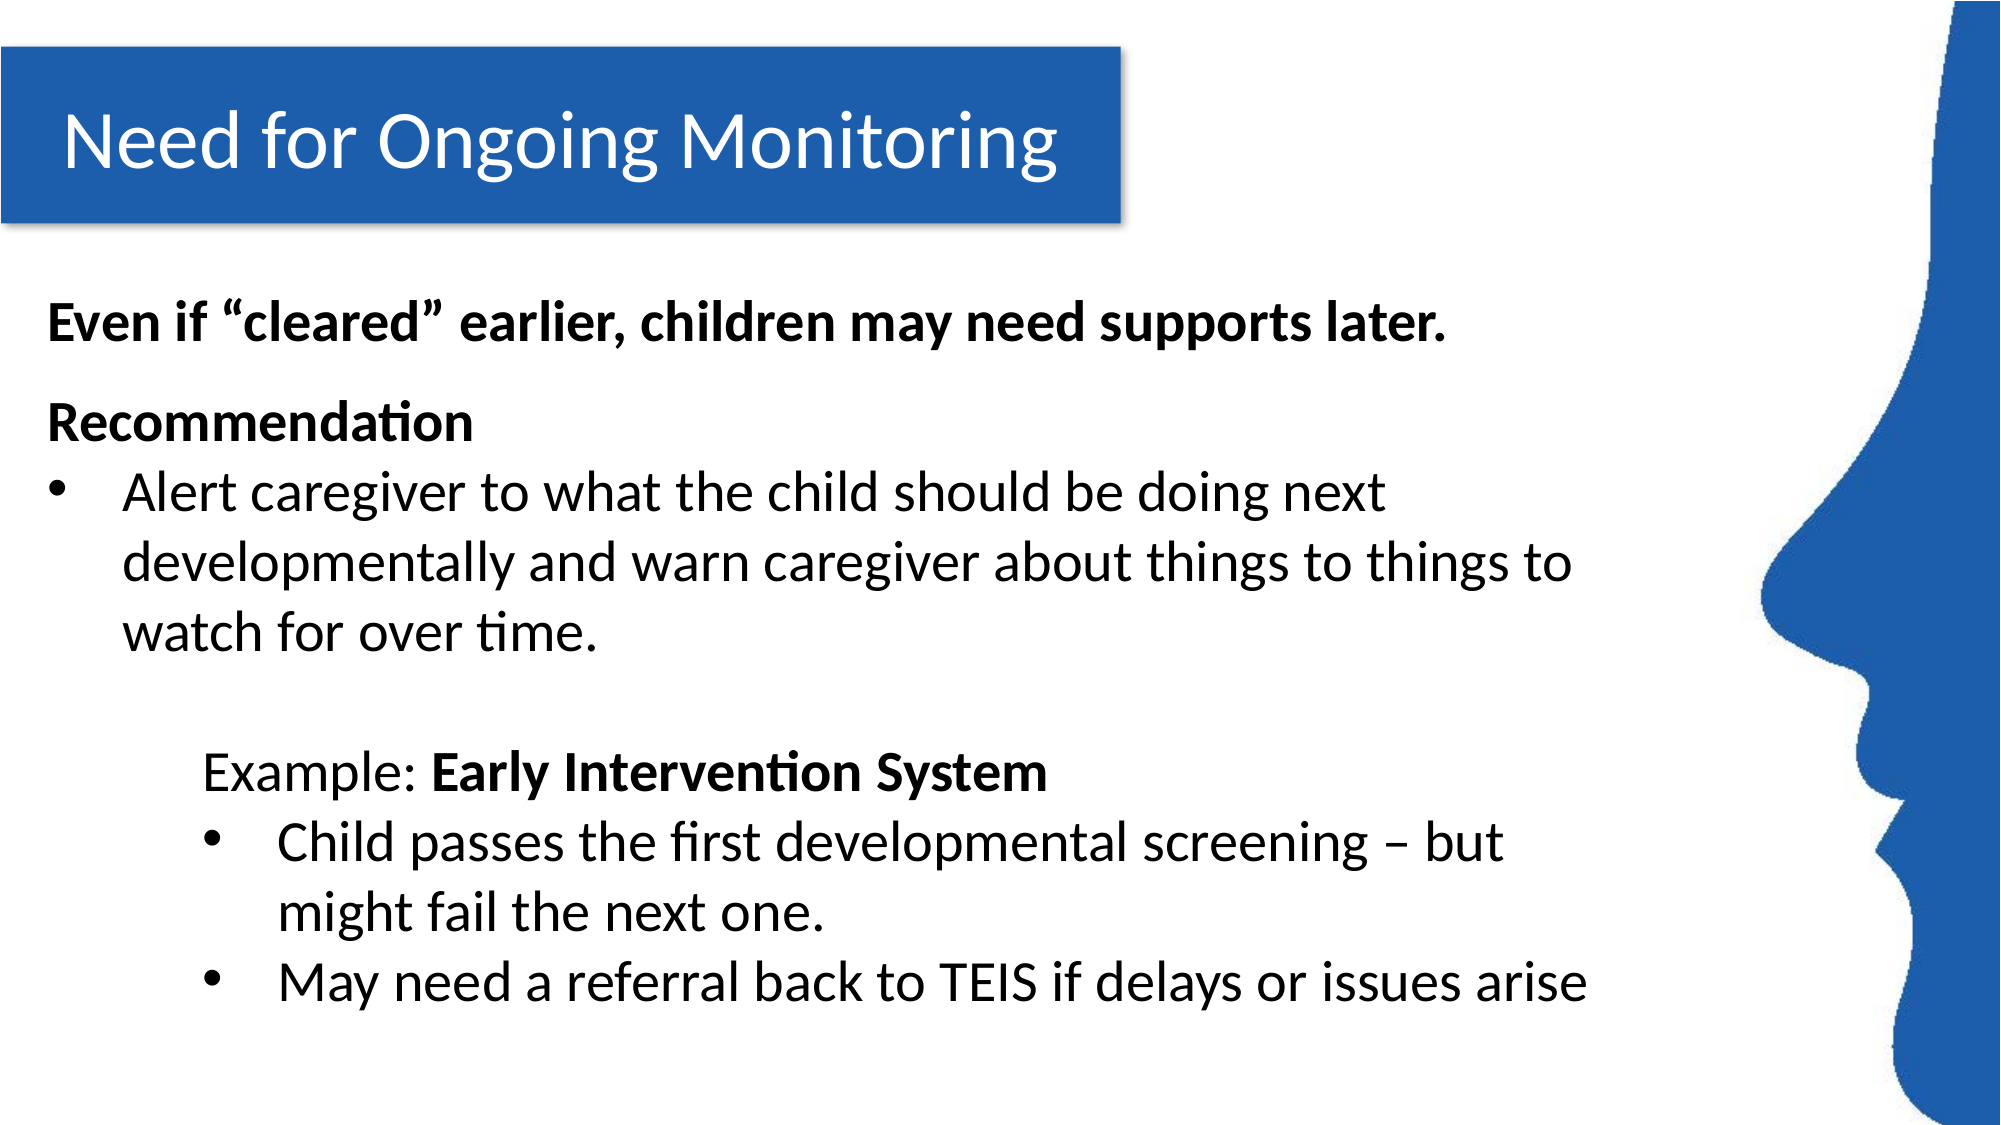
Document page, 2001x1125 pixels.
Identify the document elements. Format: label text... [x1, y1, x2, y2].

text_box Example: Early Intervention System Child passes the first developmental screening – but might fail the next one. May need a referral back to TEIS if delays or issues arise [187, 725, 1355, 1056]
text_box Even if “cleared” earlier, children may need supports later. Recommendation Alert caregiver to what the child should be doing next developmentally and warn caregiver about things to things to watch for over time. [32, 240, 1355, 671]
text_box Need for Ongoing Monitoring [1, 46, 1121, 224]
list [1355, 1, 2000, 1125]
